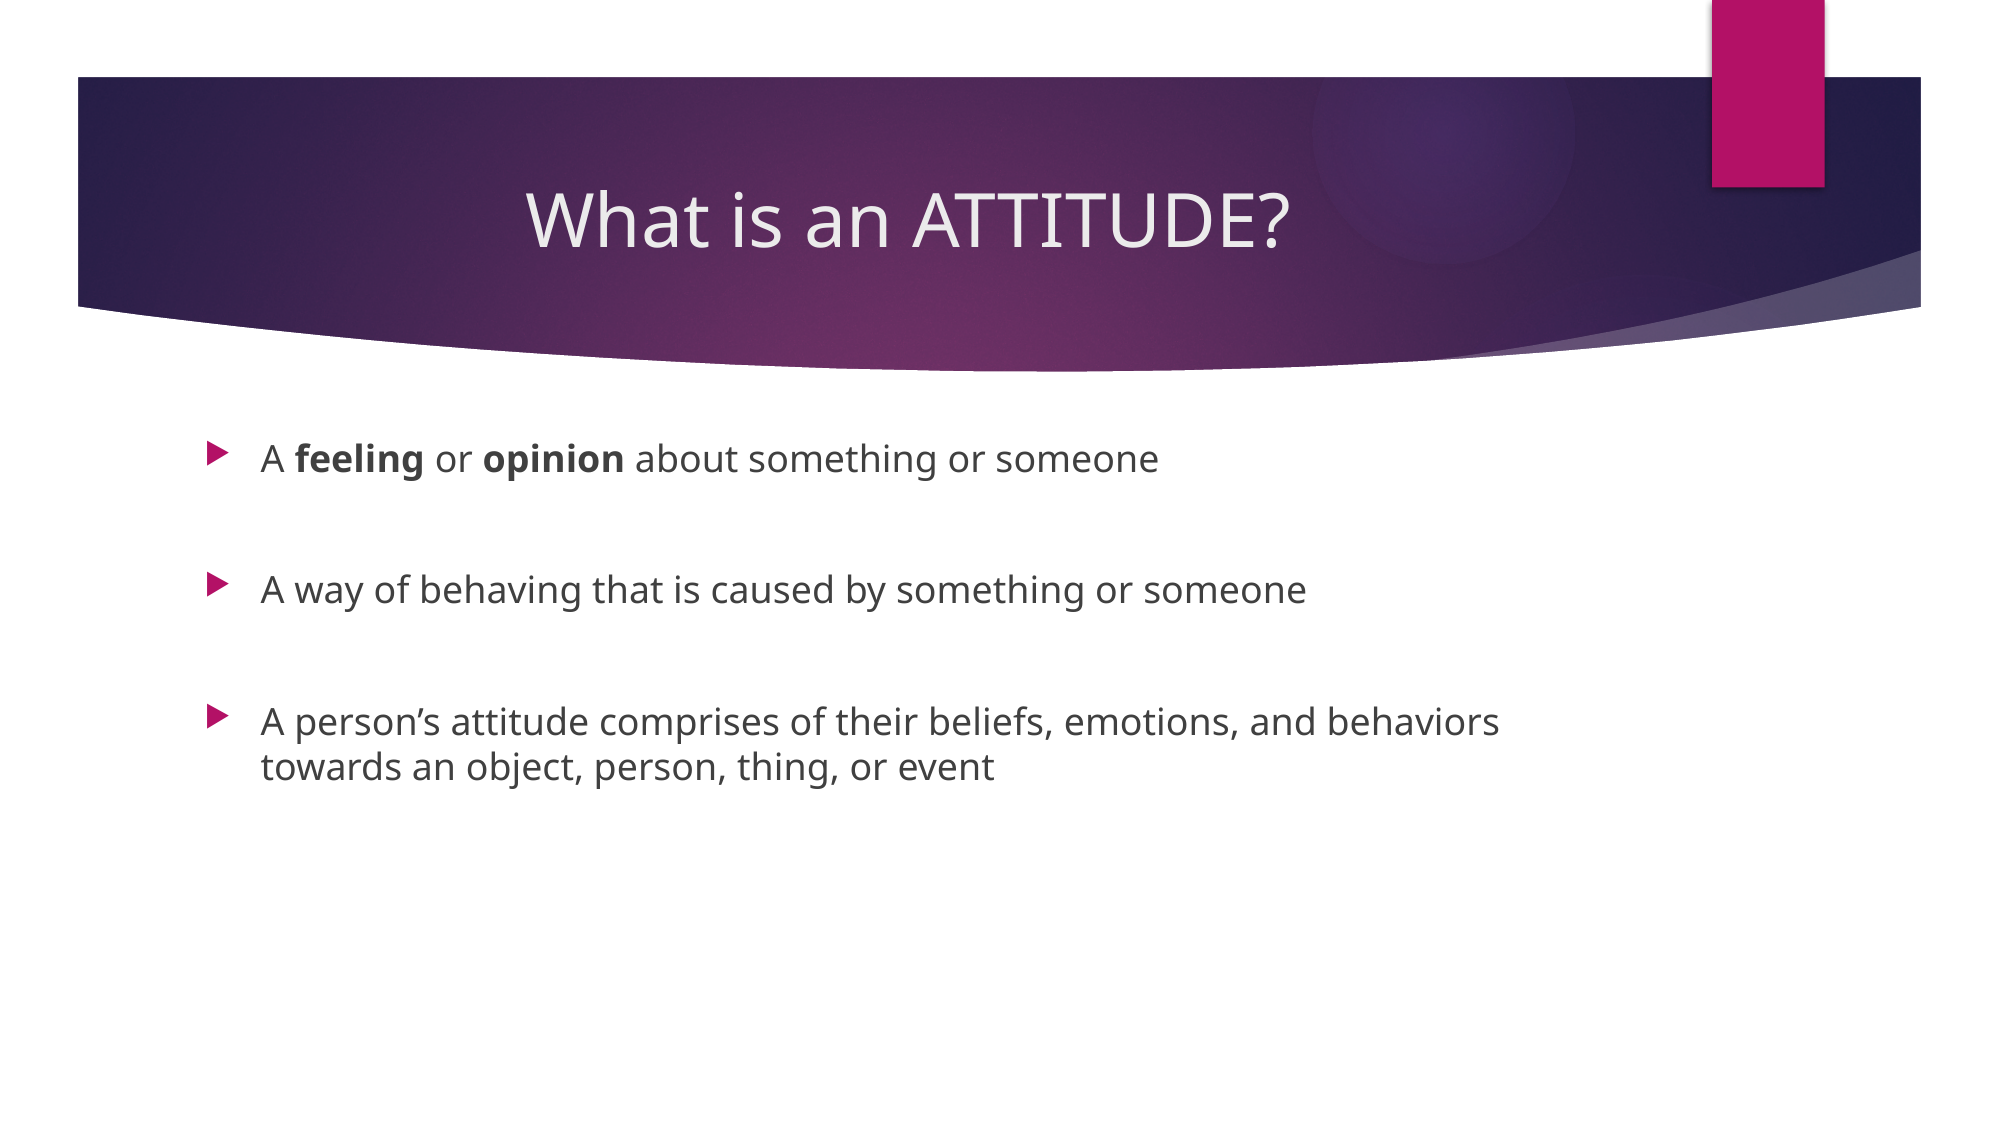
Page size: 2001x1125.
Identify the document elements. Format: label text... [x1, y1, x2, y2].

list A feeling or opinion about something or someone A way of behaving that is caused by something or someone A person’s attitude comprises of their beliefs, emotions, and behaviors towards an object, person, thing, or event [189, 427, 1638, 988]
title What is an ATTITUDE? [189, 159, 1627, 276]
